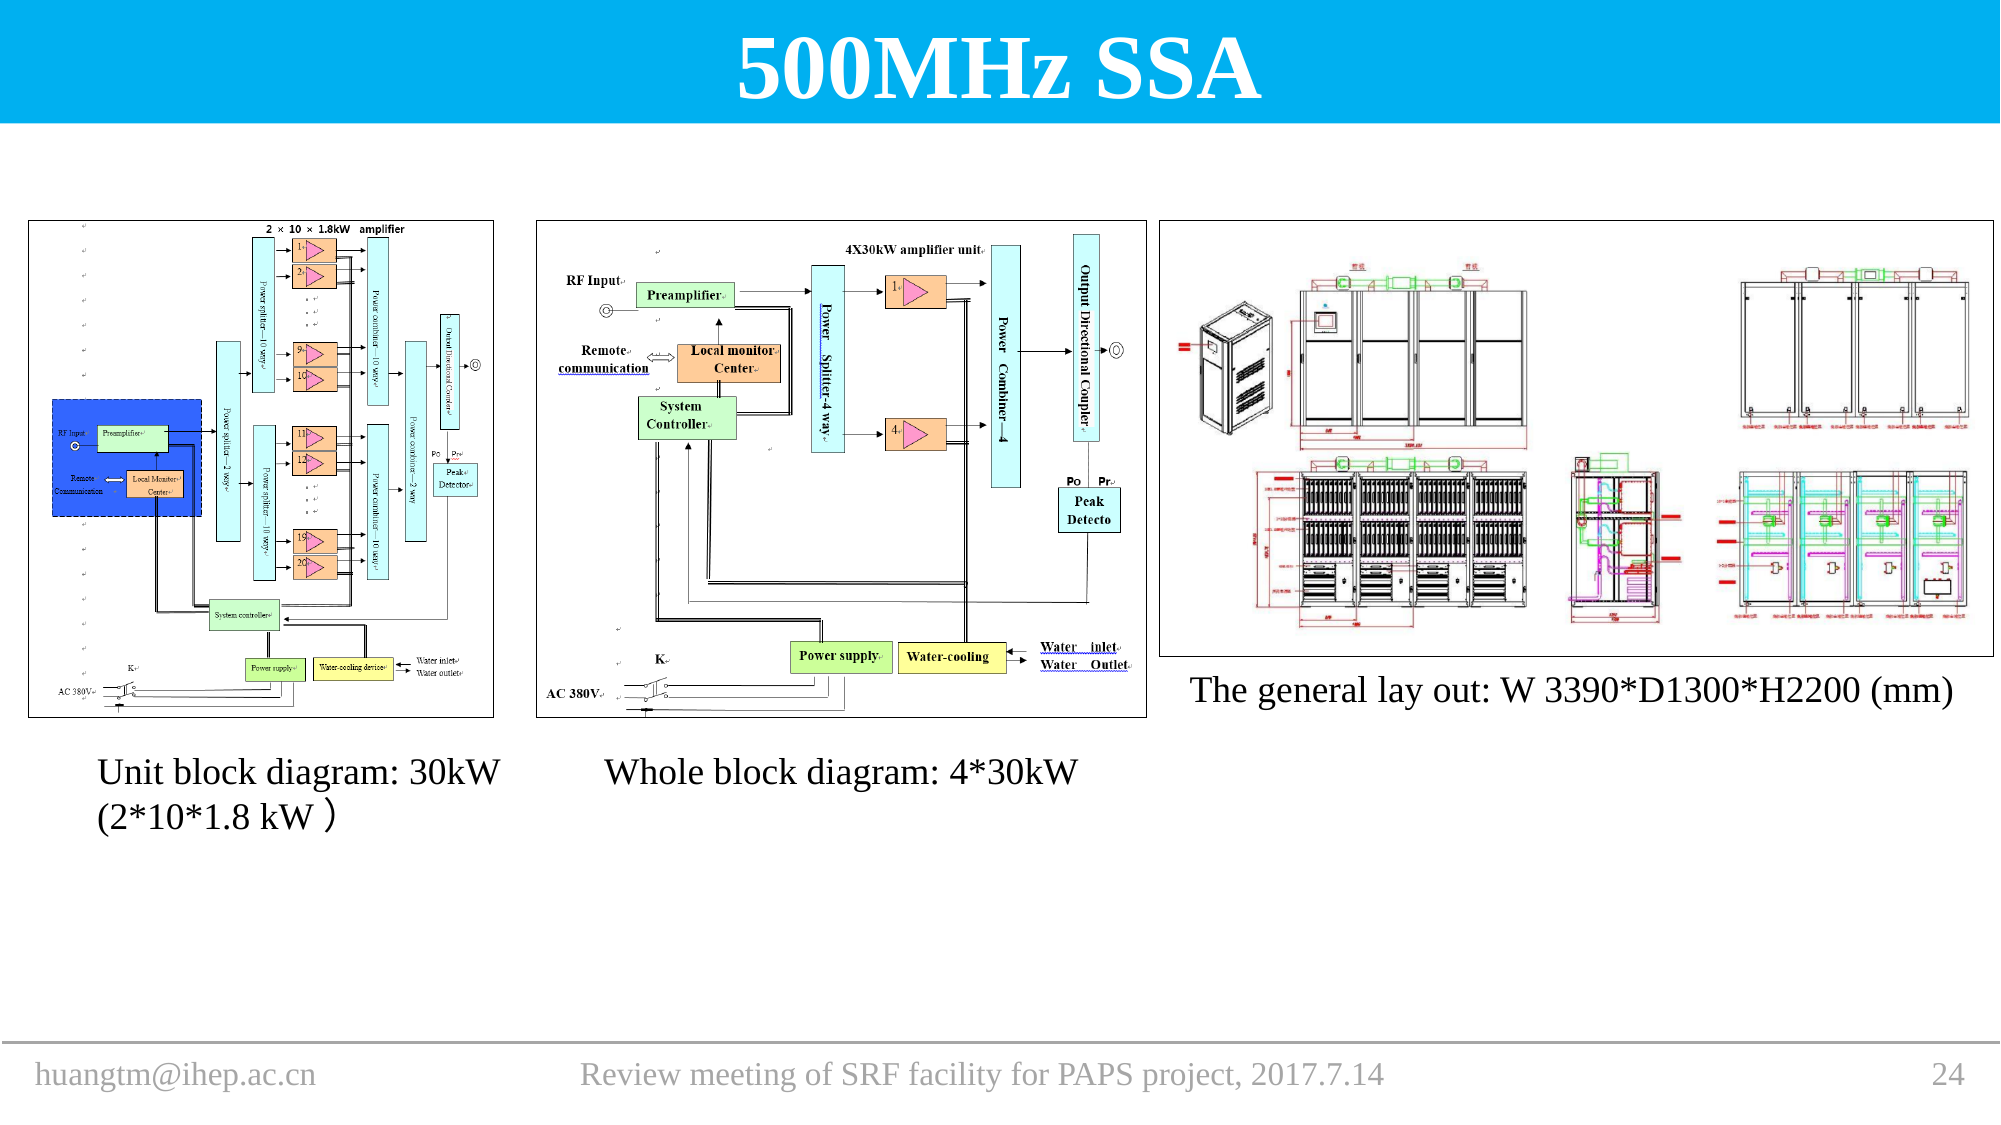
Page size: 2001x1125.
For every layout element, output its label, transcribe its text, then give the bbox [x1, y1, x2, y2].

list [1159, 220, 1994, 657]
picture [28, 220, 494, 718]
text_box The general lay out: W 3390*D1300*H2200 (mm) [1174, 657, 1979, 718]
footer Review meeting of SRF facility for PAPS project, 2017.7.14 [565, 1044, 1435, 1105]
slide_number huangtm@ihep.ac.cn [20, 1044, 471, 1105]
text_box Unit block diagram: 30kW (2*10*1.8 kW） [82, 739, 517, 844]
picture [536, 220, 1147, 718]
text_box Whole block diagram: 4*30kW [589, 739, 1095, 799]
slide_number 24 [1529, 1044, 1980, 1105]
text_box 500MHz SSA [0, 0, 2000, 124]
